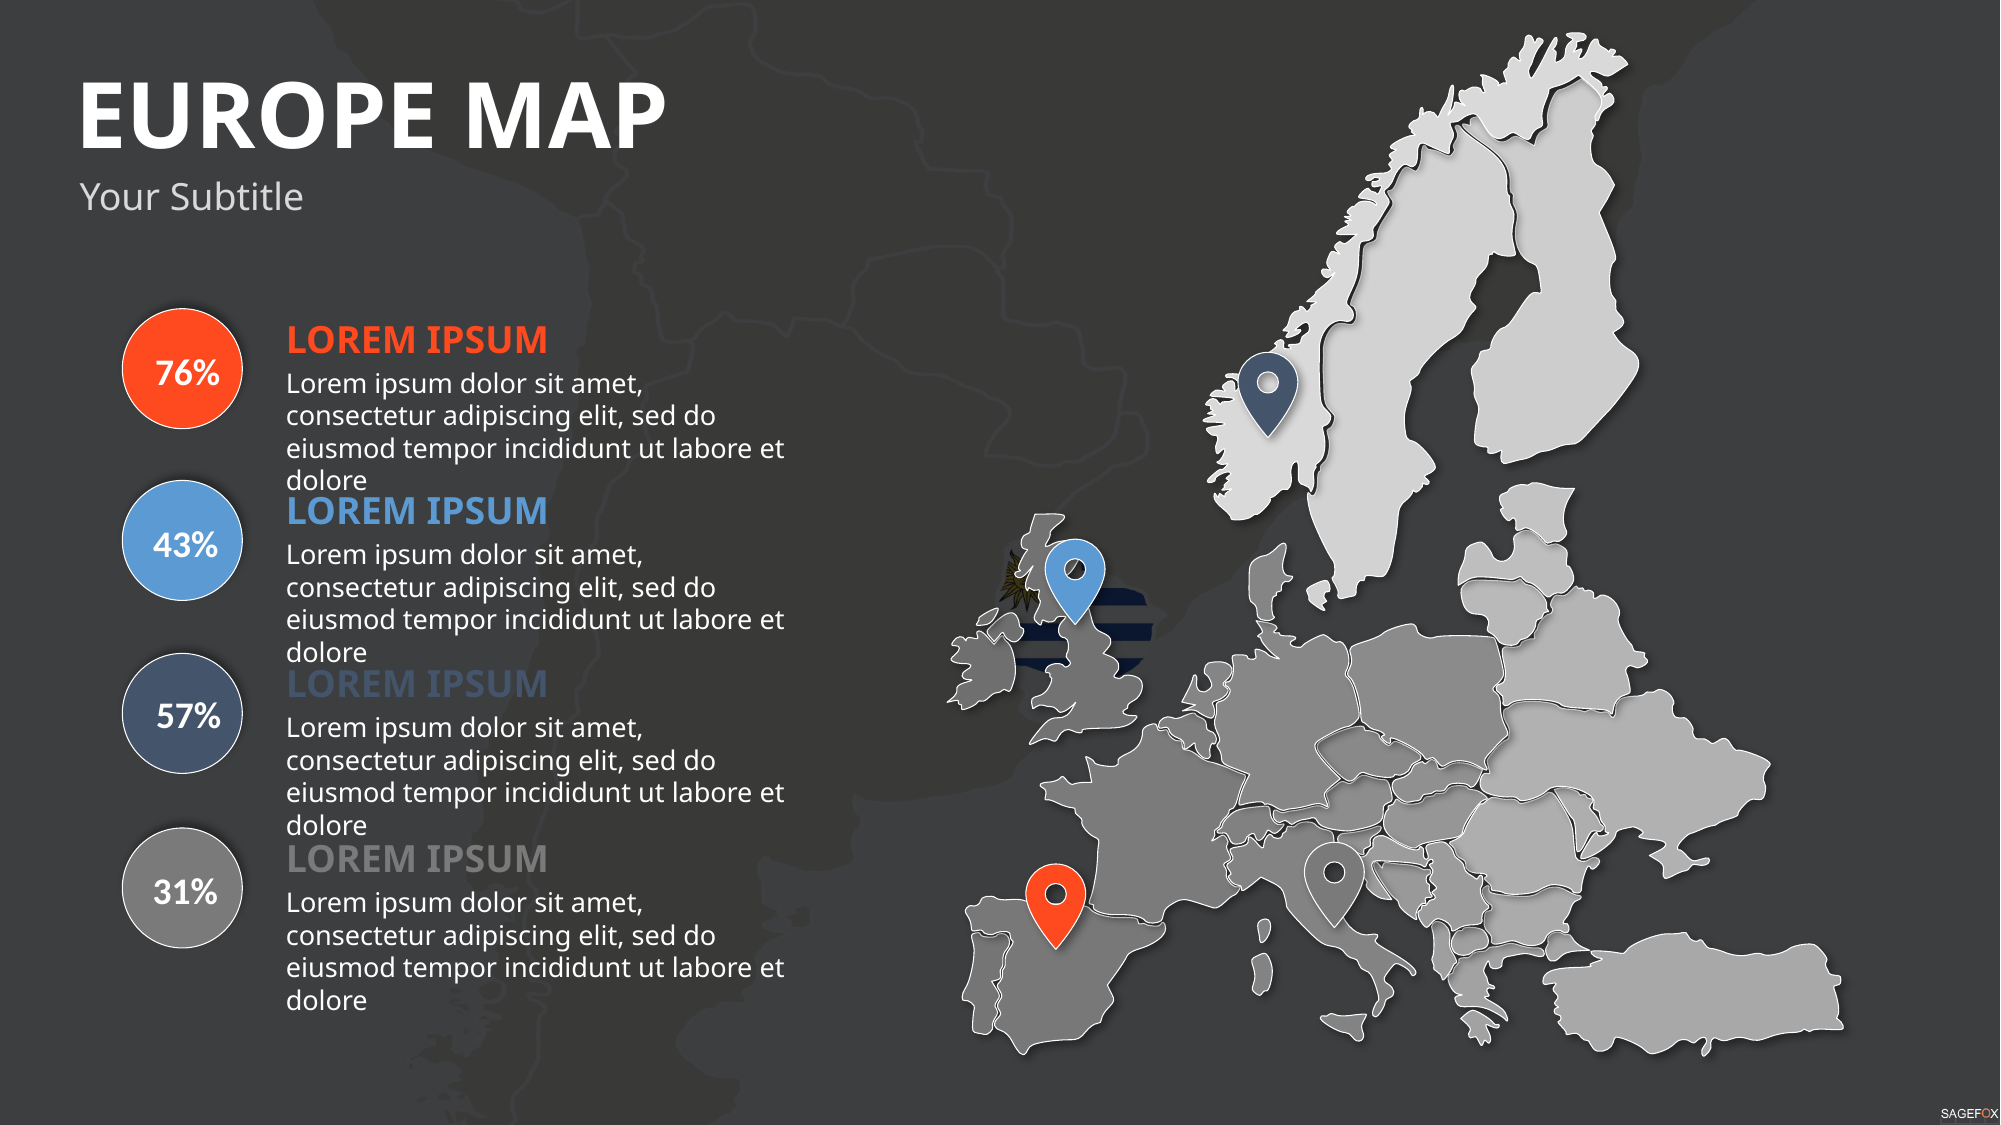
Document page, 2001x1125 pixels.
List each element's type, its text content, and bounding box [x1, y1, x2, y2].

text_box [1419, 841, 1489, 932]
text_box [1383, 794, 1482, 846]
text_box 57% [130, 683, 248, 744]
text_box [1496, 588, 1648, 714]
text_box LOREM IPSUM Lorem ipsum dolor sit amet, consectetur adipiscing elit, sed do eiusmod tempor incididunt ut labore et dolore [275, 655, 801, 829]
text_box [130, 572, 235, 602]
text_box [1480, 689, 1771, 879]
text_box [1559, 798, 1601, 852]
text_box [1225, 373, 1237, 380]
text_box [1283, 306, 1305, 338]
text_box 76% [128, 340, 247, 401]
text_box [1347, 623, 1508, 771]
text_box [1305, 125, 1516, 613]
text_box [1328, 733, 1417, 781]
text_box [1217, 810, 1272, 834]
text_box [1452, 801, 1587, 895]
text_box [1025, 863, 1086, 950]
text_box [1516, 482, 1575, 544]
text_box [128, 826, 237, 859]
text_box [128, 479, 237, 512]
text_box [60, 49, 1020, 227]
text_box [947, 607, 1026, 712]
text_box LOREM IPSUM Lorem ipsum dolor sit amet, consectetur adipiscing elit, sed do eiusmod tempor incididunt ut labore et dolore [275, 310, 801, 501]
text_box [1546, 941, 1590, 961]
text_box [1409, 32, 1628, 140]
text_box LOREM IPSUM Lorem ipsum dolor sit amet, consectetur adipiscing elit, sed do eiusmod tempor incididunt ut labore et dolore [275, 501, 801, 655]
text_box [1491, 895, 1576, 946]
text_box [1451, 933, 1489, 956]
text_box [1181, 661, 1231, 719]
text_box [1460, 1010, 1500, 1046]
picture [1940, 0, 2001, 1125]
text_box LOREM IPSUM Lorem ipsum dolor sit amet, consectetur adipiscing elit, sed do eiusmod tempor incididunt ut labore et dolore [275, 829, 801, 1021]
text_box [1040, 723, 1244, 924]
text_box [1203, 380, 1305, 520]
text_box [965, 896, 1166, 1055]
text_box [1451, 952, 1522, 1021]
text_box [1237, 352, 1298, 438]
text_box [1431, 930, 1457, 980]
text_box [1471, 589, 1549, 646]
text_box [121, 864, 126, 912]
text_box [1045, 539, 1106, 625]
text_box [130, 401, 235, 430]
text_box [1214, 628, 1358, 811]
text_box [121, 514, 127, 567]
text_box [1298, 784, 1392, 820]
text_box [121, 652, 236, 775]
text_box [1542, 932, 1844, 1057]
text_box [1029, 619, 1143, 745]
text_box [1014, 513, 1065, 626]
text_box [1516, 537, 1574, 597]
text_box [1419, 874, 1431, 907]
text_box [130, 920, 235, 949]
text_box 31% [126, 859, 244, 920]
text_box 43% [127, 512, 245, 572]
text_box [1516, 89, 1639, 461]
text_box [962, 937, 1009, 1035]
text_box [1249, 543, 1293, 621]
text_box [1392, 762, 1480, 803]
text_box [121, 307, 237, 397]
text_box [1225, 820, 1419, 1046]
text_box [1272, 334, 1305, 371]
text_box [1158, 715, 1216, 759]
